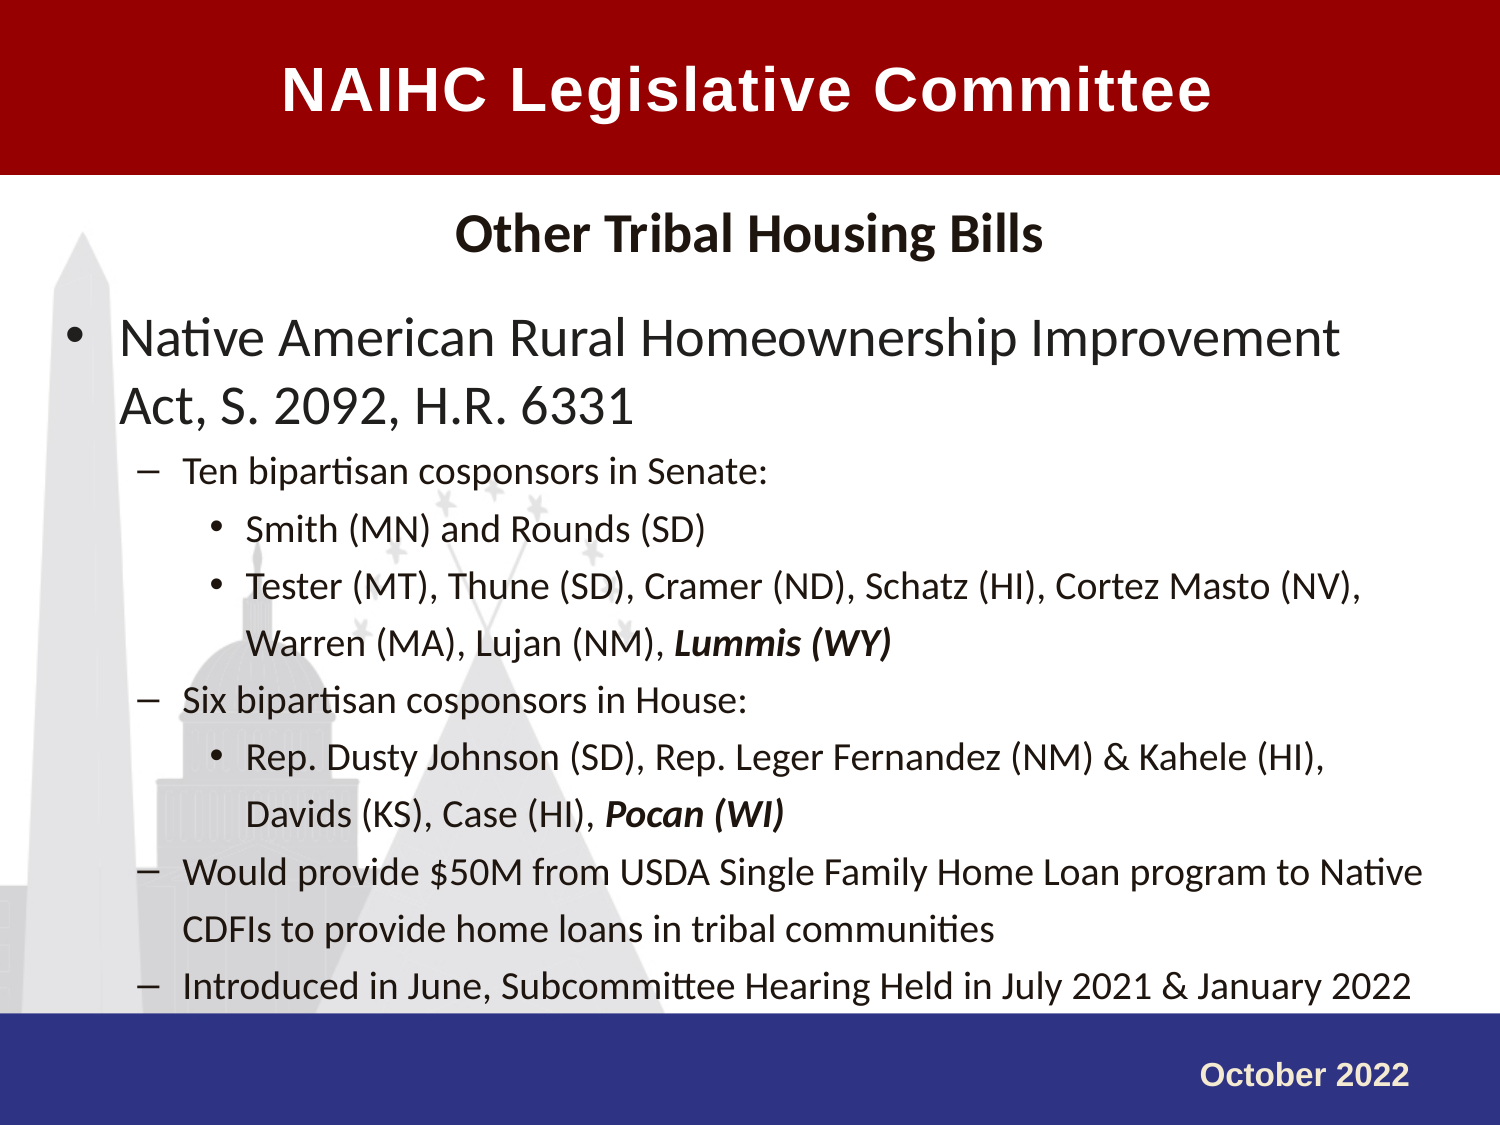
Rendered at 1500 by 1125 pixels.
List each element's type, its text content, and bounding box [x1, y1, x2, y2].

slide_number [1074, 1042, 1425, 1103]
list Other Tribal Housing Bills Native American Rural Homeownership Improvement Act, S. 2092, H.R. 6331 Ten bipartisan cosponsors in Senate: Smith (MN) and Rounds (SD) Tester (MT), Thune (SD), Cramer (ND), Schatz (HI), Cortez Masto (NV), Warren (MA), Lujan (NM), Lummis (WY) Six bipartisan cosponsors in House: Rep. Dusty Johnson (SD), Rep. Leger Fernandez (NM) & Kahele (HI), Davids (KS), Case (HI), Pocan (WI) Would provide $50M from USDA Single Family Home Loan program to Native CDFIs to provide home loans in tribal communities Introduced in June, Subcommittee Hearing Held in July 2021 & January 2022 [50, 188, 1450, 1075]
picture [0, 175, 1500, 1125]
text_box NAIHC Legislative Committee [0, 0, 1500, 175]
